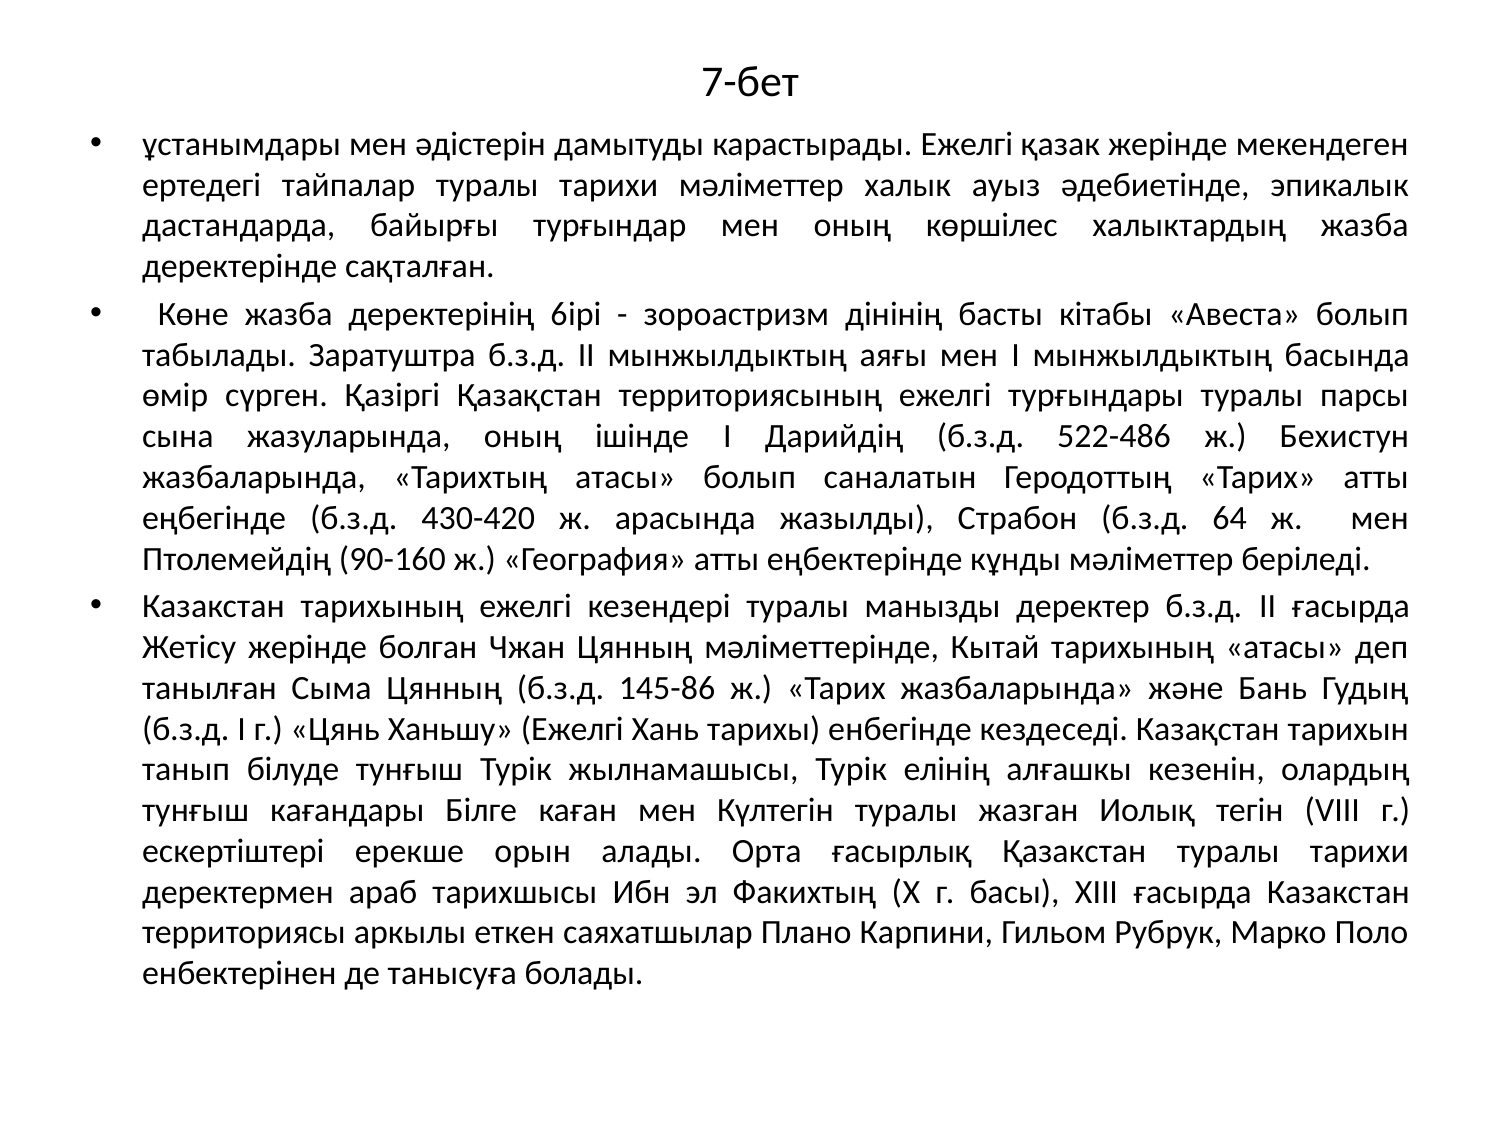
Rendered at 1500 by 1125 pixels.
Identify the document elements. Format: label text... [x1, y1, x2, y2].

title 7-бет [75, 45, 1425, 113]
list ұстанымдары мен әдістерін дамытуды карастырады. Ежелгі қазак жерінде мекендеген ертедегі тайпалар туралы тарихи мәліметтер халык ауыз әдебиетінде, эпикалык дастандарда, байырғы турғындар мен оның көршілес халыктардың жазба деректерінде сақталған. Көне жазба деректерінің 6ipi - зороастризм дінінің басты кітабы «Авеста» болып табылады. Заратуштра б.з.д. II мынжылдыктың аяғы мен I мынжылдыктың басында өмір сүрген. Қaзipгі Қазақстан территориясының ежелгі турғындары туралы парсы сына жазуларында, оның ішінде I Дарийдiң (б.з.д. 522-486 ж.) Бехистун жазбаларында, «Тарихтың атасы» болып саналатын Геродоттың «Тарих» атты еңбегінде (б.з.д. 430-420 ж. арасында жазылды), Страбон (б.з.д. 64 ж. мен Птолемейдің (90-160 ж.) «География» атты еңбектерінде кұнды мәліметтер беріледі. Казакстан тарихының ежелгі кезендері туралы манызды деректер б.з.д. II ғасырда Жетісу жерінде болган Чжан Цянның мәліметтерінде, Кытай тарихының «атасы» деп танылған Сыма Цянның (б.з.д. 145-86 ж.) «Тарих жазбаларында» және Бань Гудың (б.з.д. I г.) «Цянь Ханьшу» (Ежелгі Хань тарихы) енбегінде кездеседі. Казақстан тарихын танып білуде тунғыш Typiк жылнамашысы, Typiк елінің алғашкы кезенін, олардың тунғыш кағандары Білге каған мен Күлтегін туралы жазган Иолық тегін (VIII г.) ескертіштері ерекше орын алады. Орта ғасырлық Қазакстан туралы тарихи деректермен араб тарихшысы Ибн эл Факихтың (X г. басы), XIII ғасырда Казакстан территориясы аркылы еткен саяхатшылар Плано Карпини, Гильом Рубрук, Марко Поло енбектерінен де танысуға болады. [75, 113, 1425, 1005]
